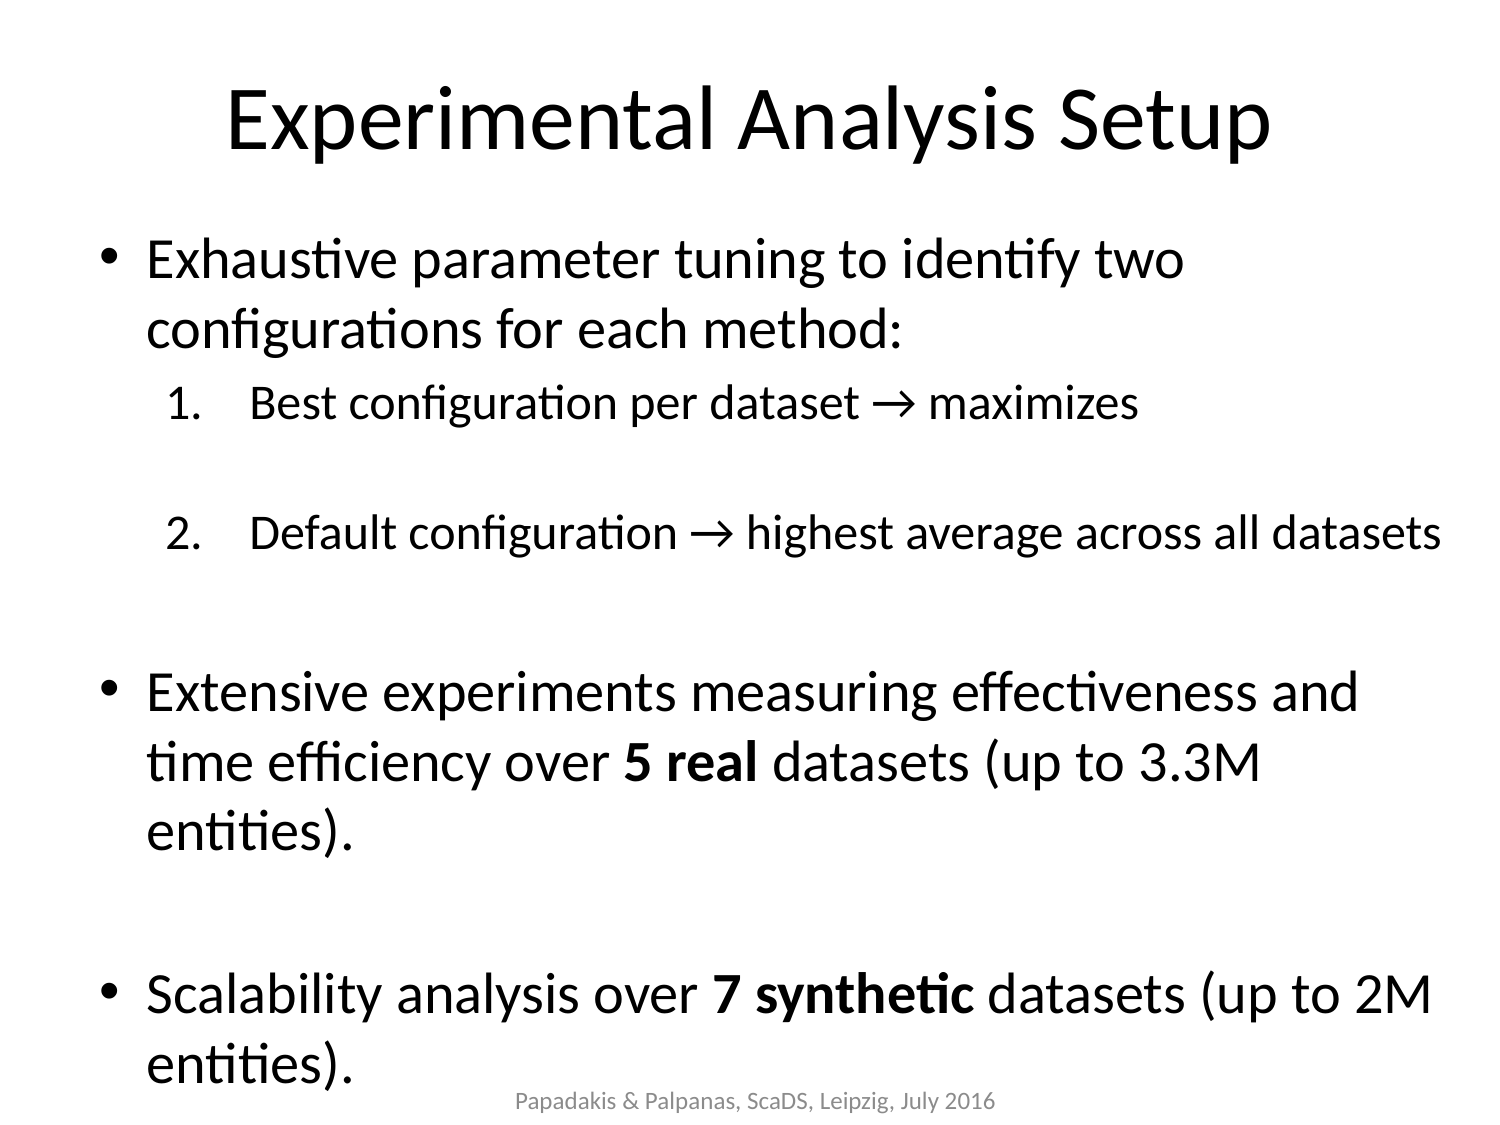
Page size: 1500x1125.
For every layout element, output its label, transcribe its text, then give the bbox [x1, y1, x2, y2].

footer Papadakis & Palpanas, ScaDS, Leipzig, July 2016 [490, 1069, 1022, 1125]
title Experimental Analysis Setup [75, 19, 1425, 207]
